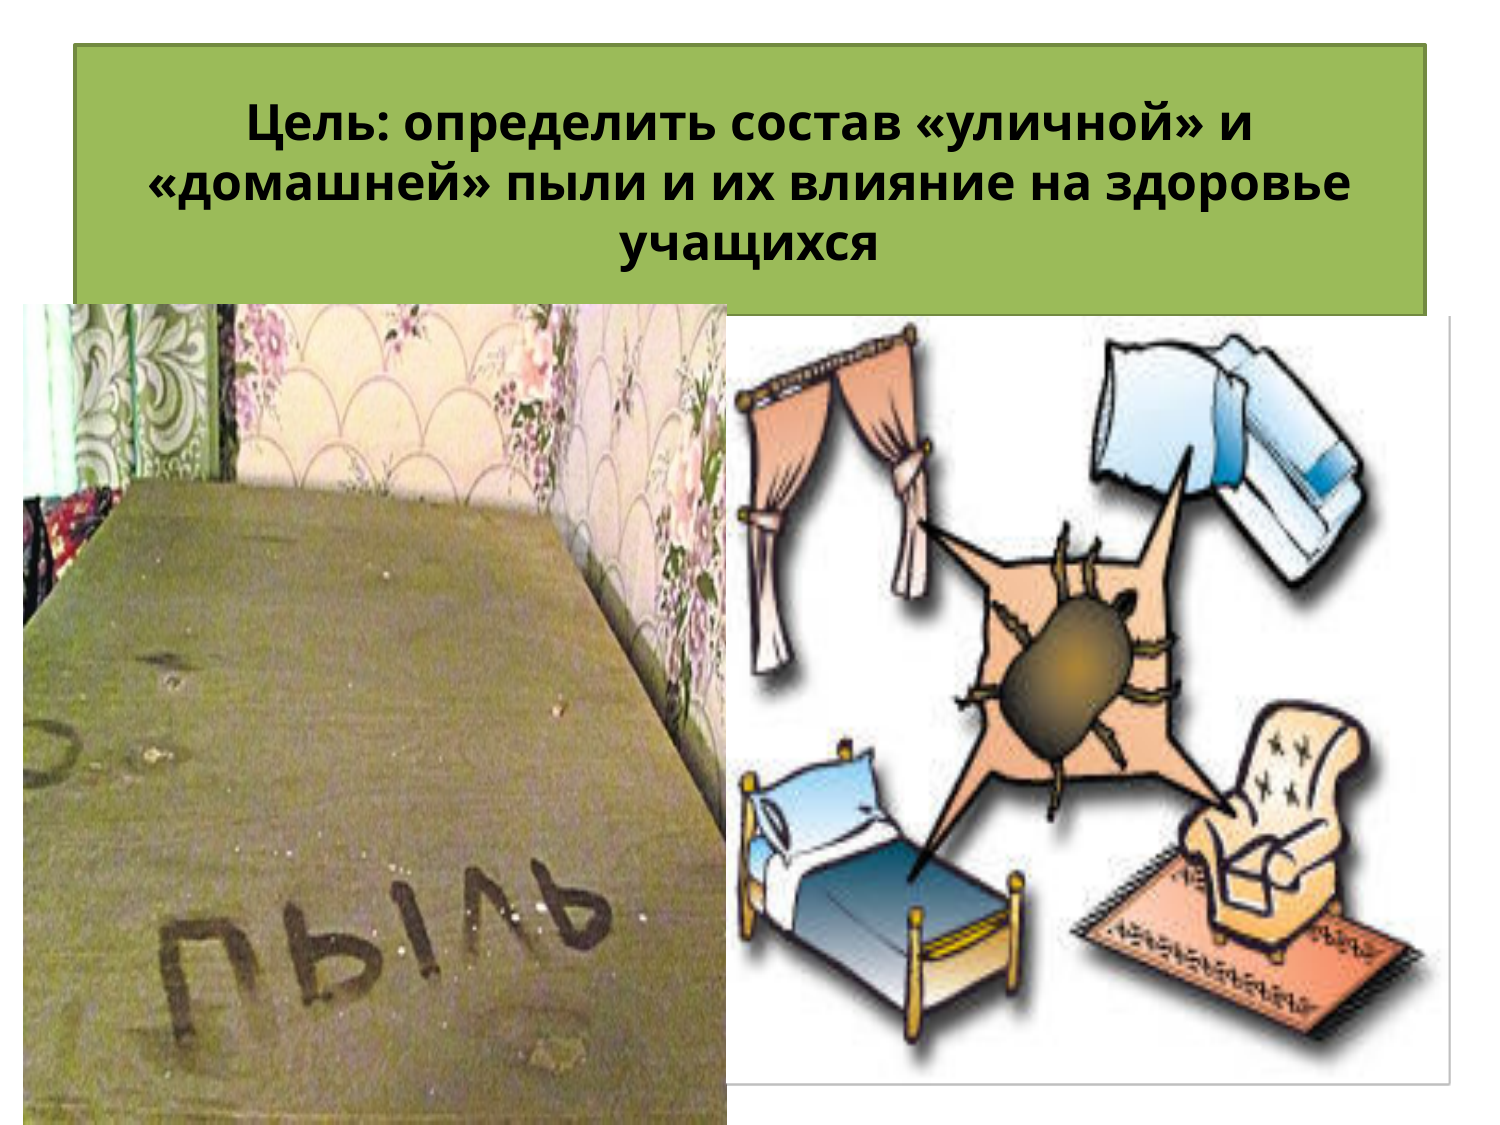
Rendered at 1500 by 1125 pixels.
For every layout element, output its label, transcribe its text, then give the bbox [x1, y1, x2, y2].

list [726, 316, 1454, 1091]
title Цель: определить состав «уличной» и «домашней» пыли и их влияние на здоровье учащихся [73, 43, 1427, 314]
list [23, 304, 727, 1125]
